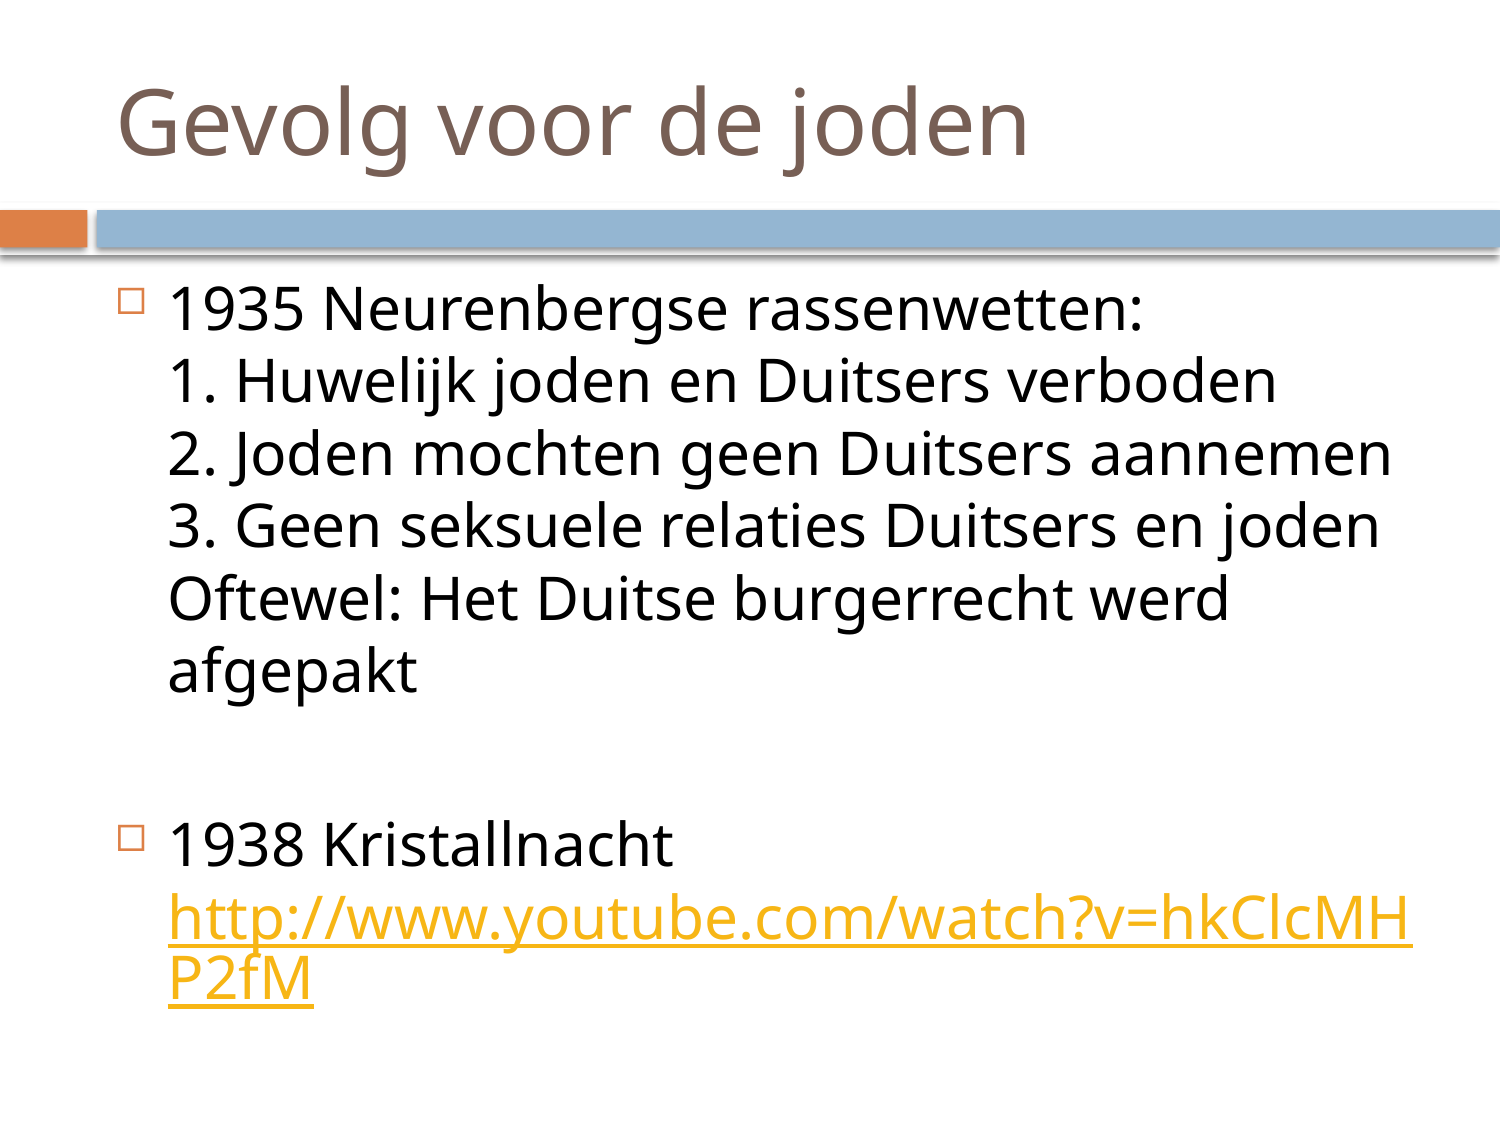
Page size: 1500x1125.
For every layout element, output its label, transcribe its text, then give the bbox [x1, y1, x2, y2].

list 1935 Neurenbergse rassenwetten: 1. Huwelijk joden en Duitsers verboden 2. Joden mochten geen Duitsers aannemen 3. Geen seksuele relaties Duitsers en joden Oftewel: Het Duitse burgerrecht werd afgepakt 1938 Kristallnacht http://www.youtube.com/watch?v=hkClcMHP2fM [100, 262, 1438, 1000]
title Gevolg voor de joden [100, 37, 1438, 200]
